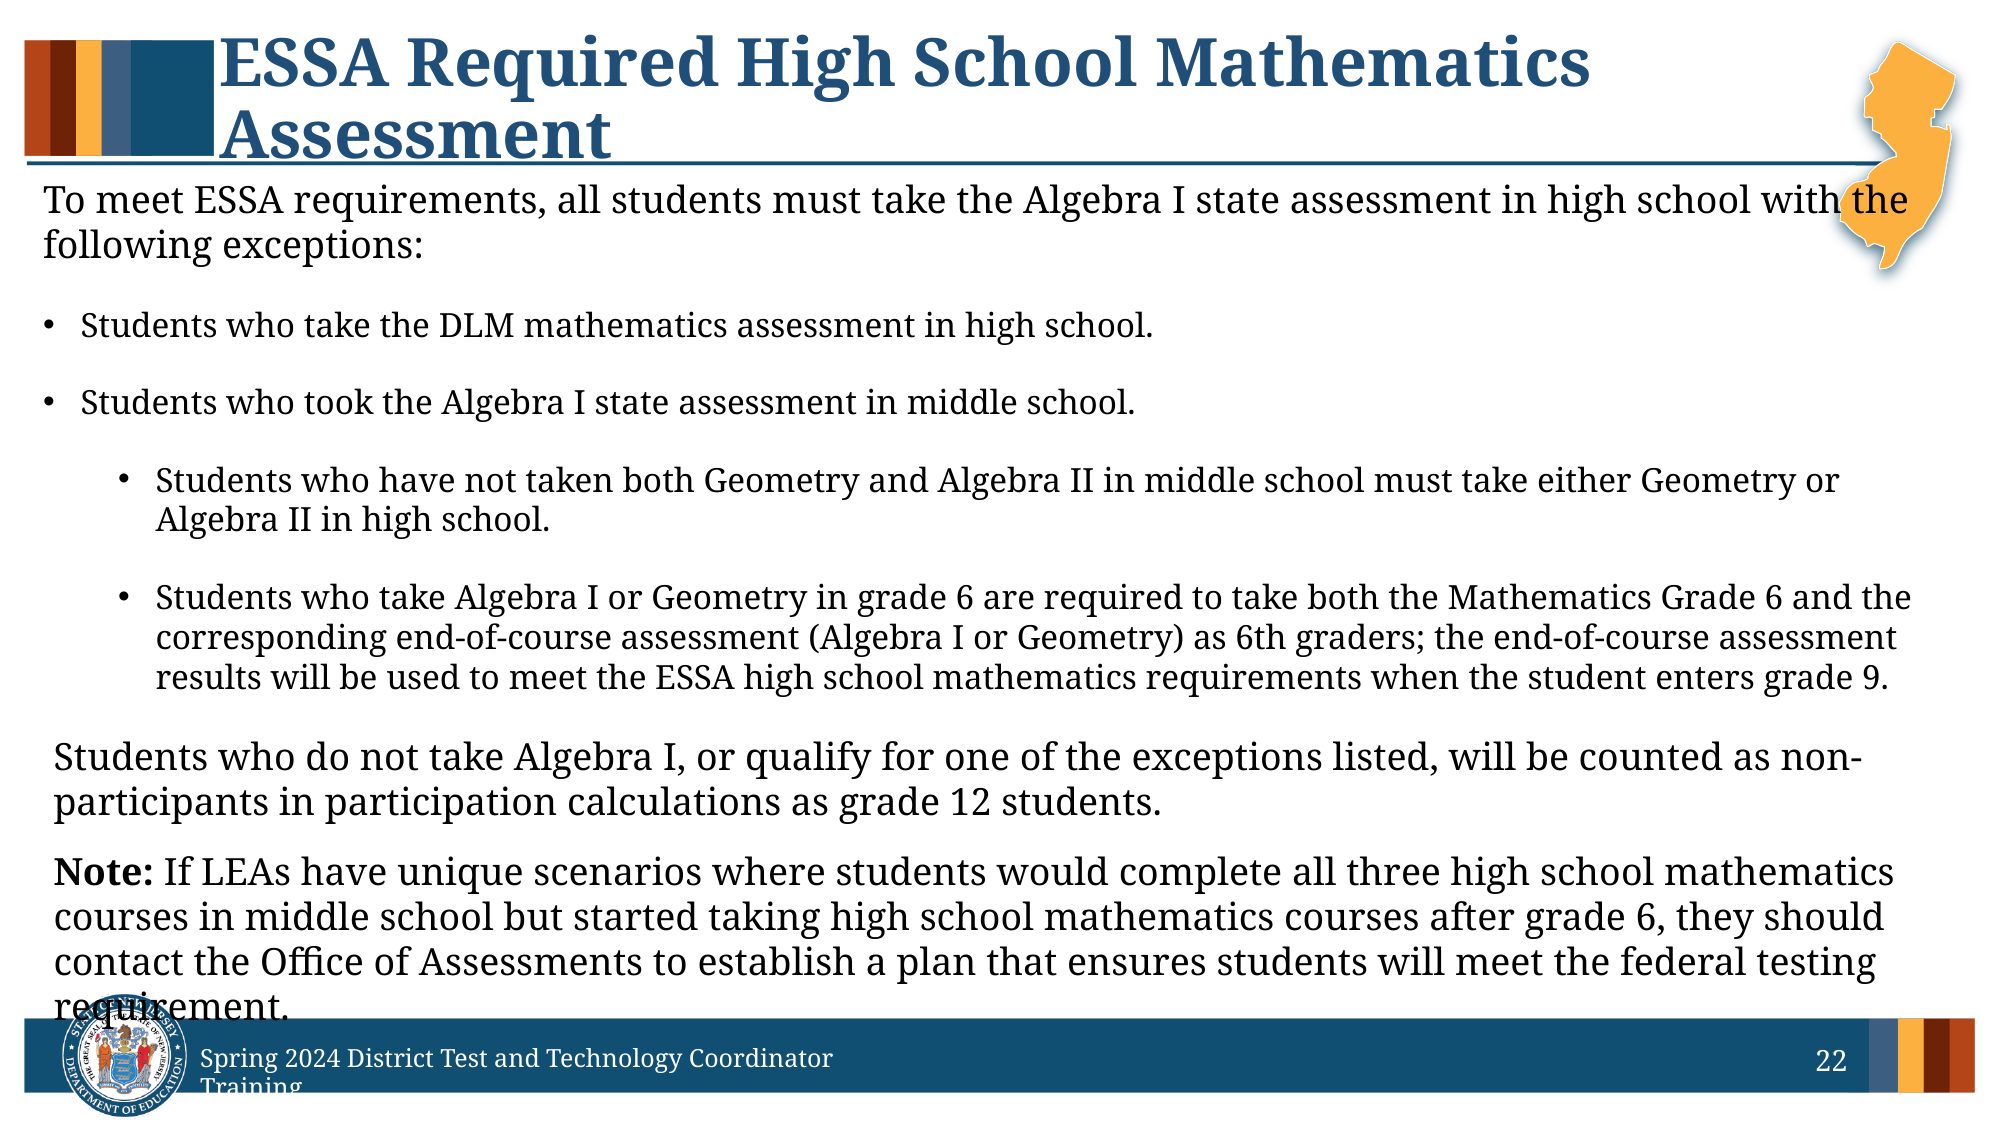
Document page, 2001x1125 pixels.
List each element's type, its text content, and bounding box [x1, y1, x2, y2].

picture [24, 26, 1976, 295]
list To meet ESSA requirements, all students must take the Algebra I state assessment in high school with the following exceptions: Students who take the DLM mathematics assessment in high school. Students who took the Algebra I state assessment in middle school. Students who have not taken both Geometry and Algebra II in middle school must take either Geometry or Algebra II in high school. Students who take Algebra I or Geometry in grade 6 are required to take both the Mathematics Grade 6 and the corresponding end-of-course assessment (Algebra I or Geometry) as 6th graders; the end-of-course assessment results will be used to meet the ESSA high school mathematics requirements when the student enters grade 9. Students who do not take Algebra I, or qualify for one of the exceptions listed, will be counted as non-participants in participation calculations as grade 12 students. Note: If LEAs have unique scenarios where students would complete all three high school mathematics courses in middle school but started taking high school mathematics courses after grade 6, they should contact the Office of Assessments to establish a plan that ensures students will meet the federal testing requirement. [28, 168, 1964, 1003]
title ESSA Required High School Mathematics Assessment [204, 39, 1861, 163]
picture [24, 992, 1975, 1119]
text_box 22 [1412, 1034, 1863, 1095]
